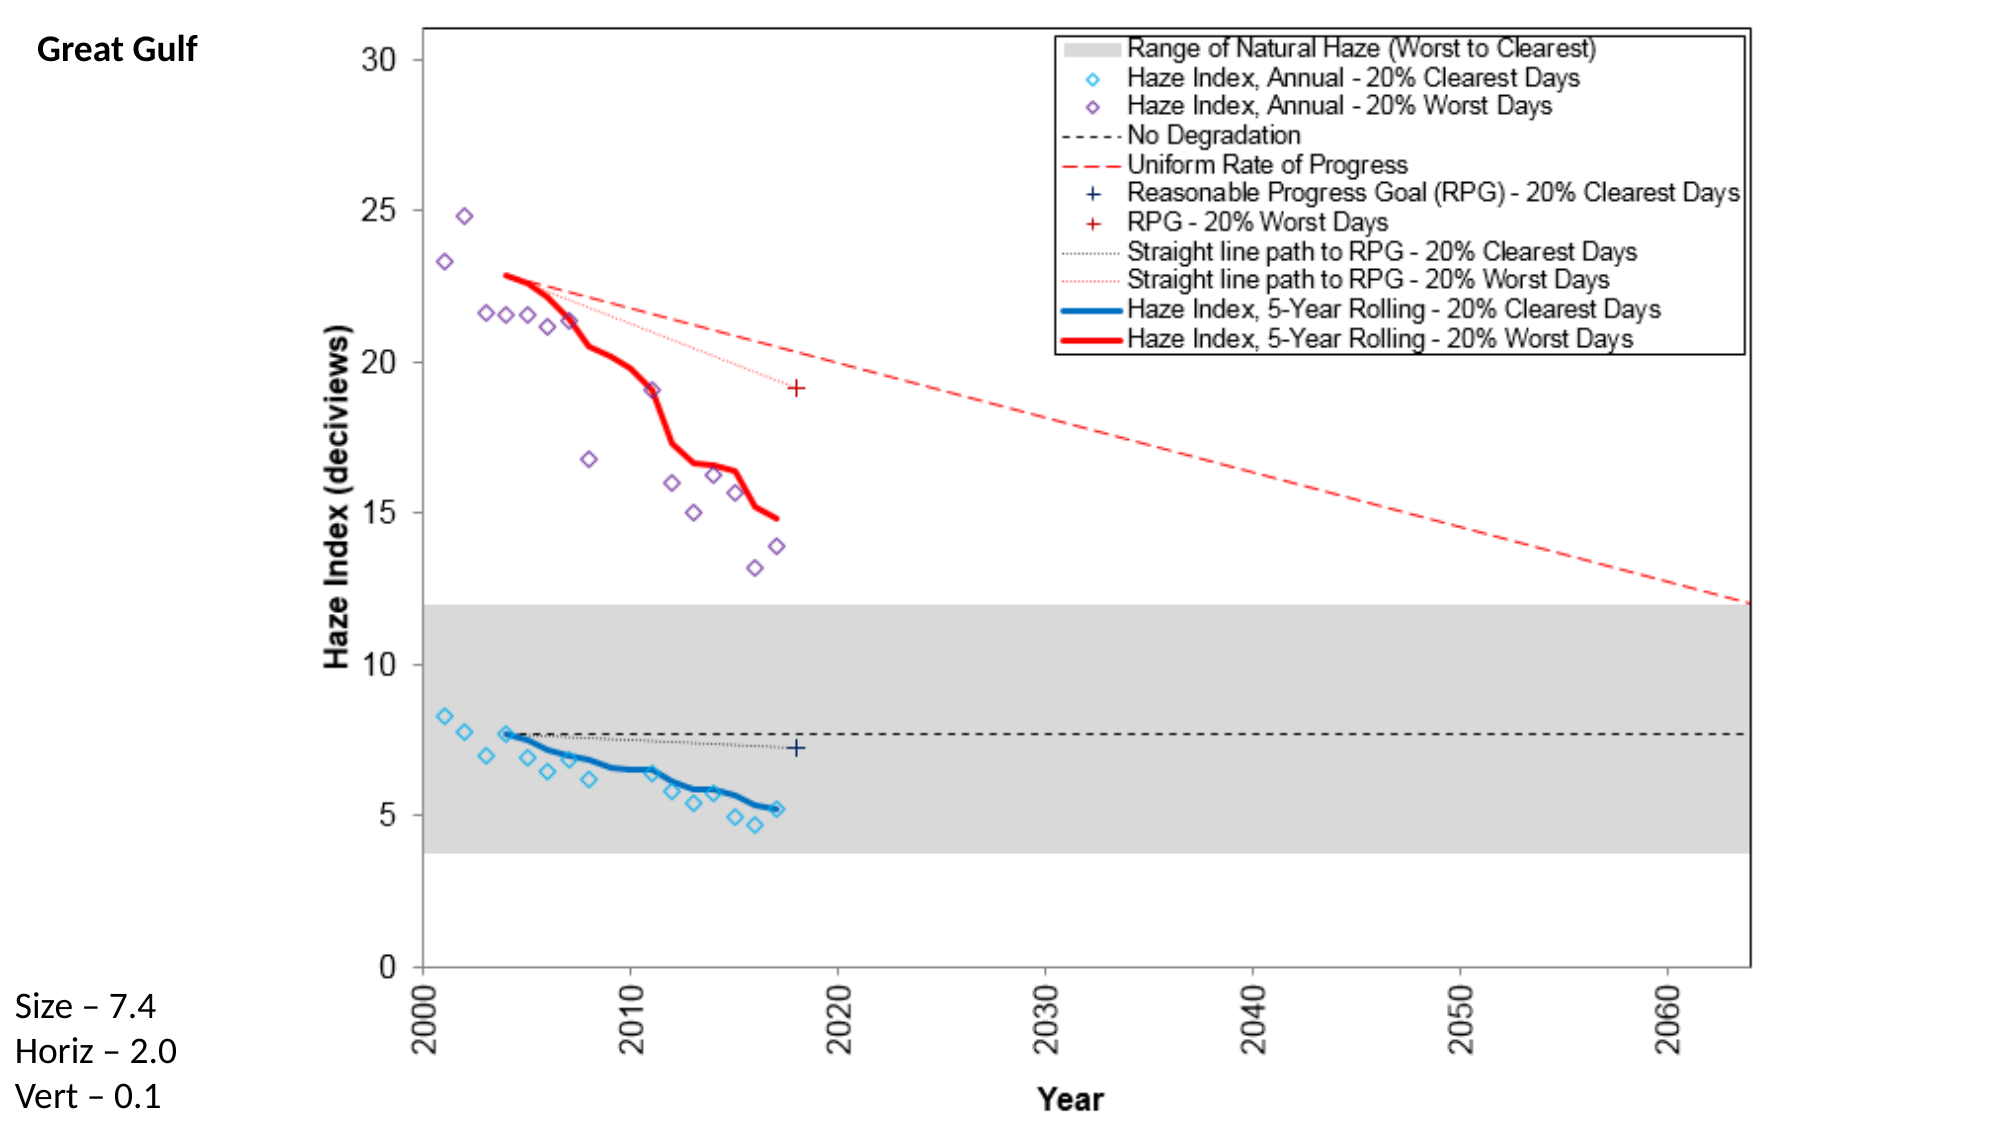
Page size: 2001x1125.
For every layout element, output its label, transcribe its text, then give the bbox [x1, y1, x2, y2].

text_box Size – 7.4 Horiz – 2.0 Vert – 0.1 [0, 973, 198, 1124]
picture [299, 14, 1772, 1125]
text_box Great Gulf [22, 16, 240, 77]
